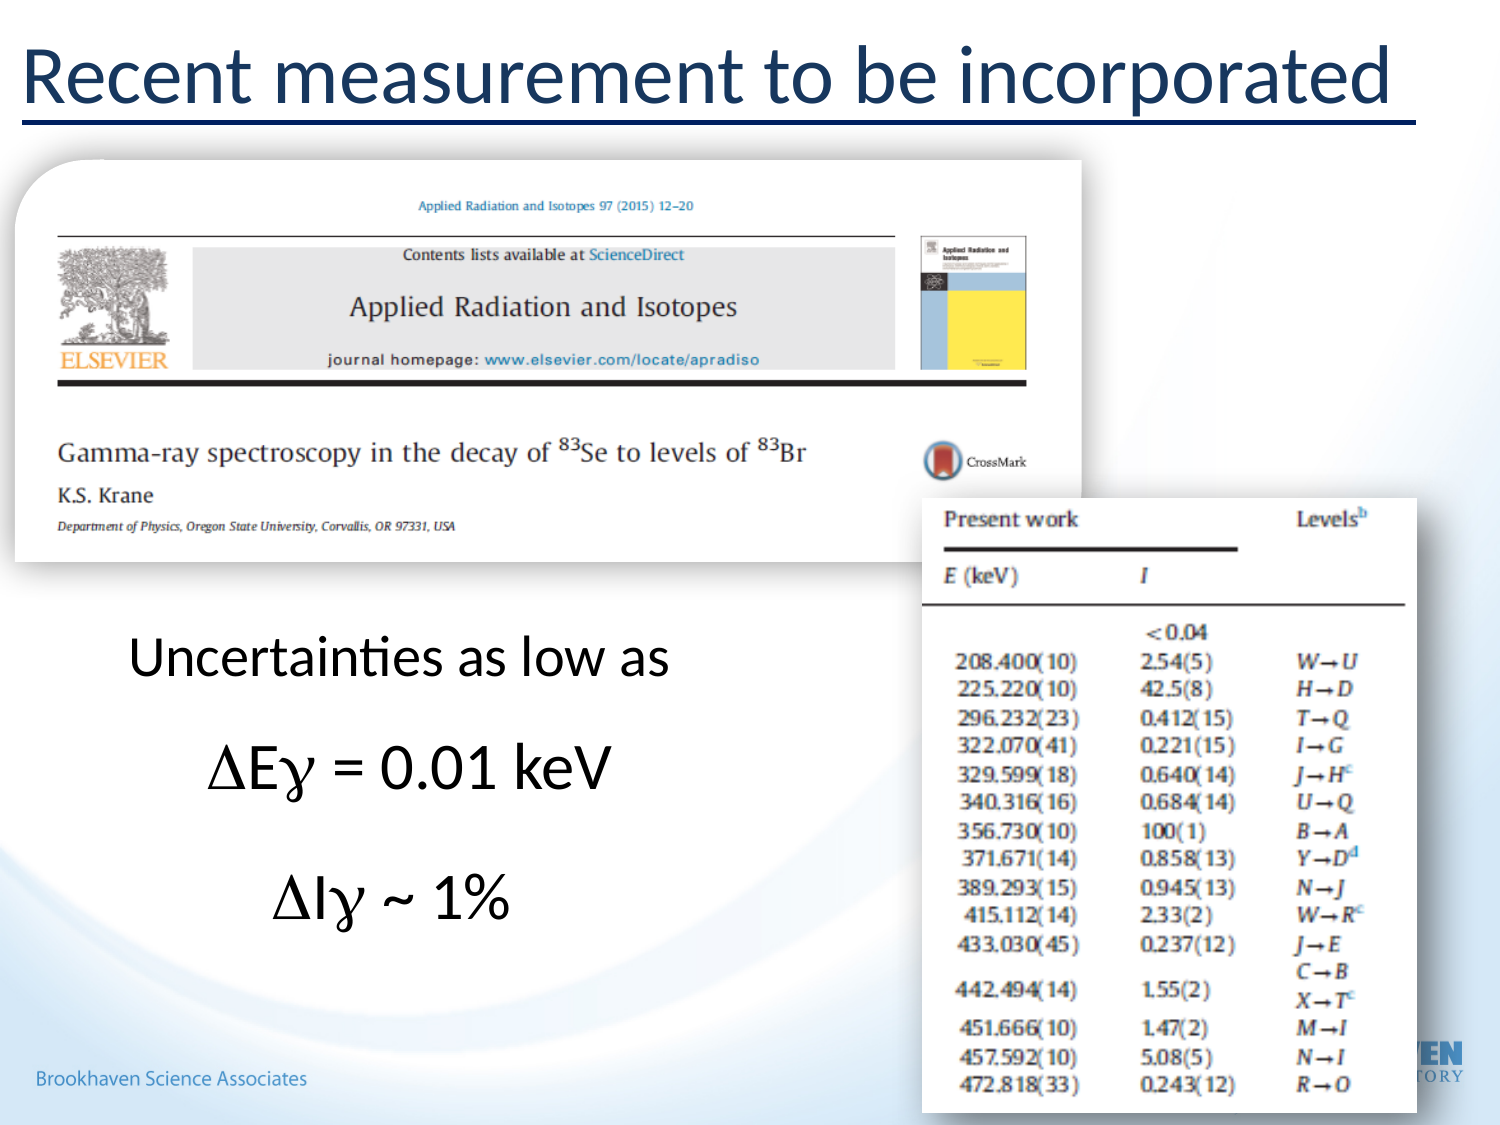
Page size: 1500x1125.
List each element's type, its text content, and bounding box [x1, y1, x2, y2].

picture [0, 0, 1500, 1125]
text_box Recent measurement to be incorporated [6, 13, 1458, 128]
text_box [68, 610, 733, 942]
